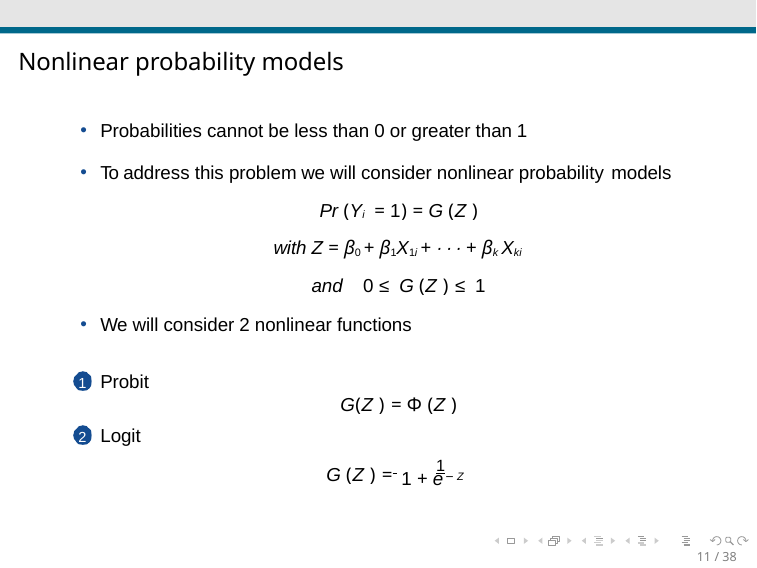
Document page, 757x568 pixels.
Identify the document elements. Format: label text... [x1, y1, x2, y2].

text_box Probabilities cannot be less than 0 or greater than 1 To address this problem we will consider nonlinear probability models Pr (Yi = 1) = G (Z ) with Z = β0 + β1X1i + · · · + βk Xki and 0 ≤ G (Z ) ≤ 1 We will consider 2 nonlinear functions Probit G(Z ) = Φ (Z ) Logit [72, 117, 679, 447]
text_box Nonlinear probability models [16, 44, 716, 76]
text_box 1 + e−Z [395, 464, 472, 489]
text_box 11 / 38 [690, 547, 746, 568]
text_box G (Z ) = 1 [320, 451, 475, 488]
